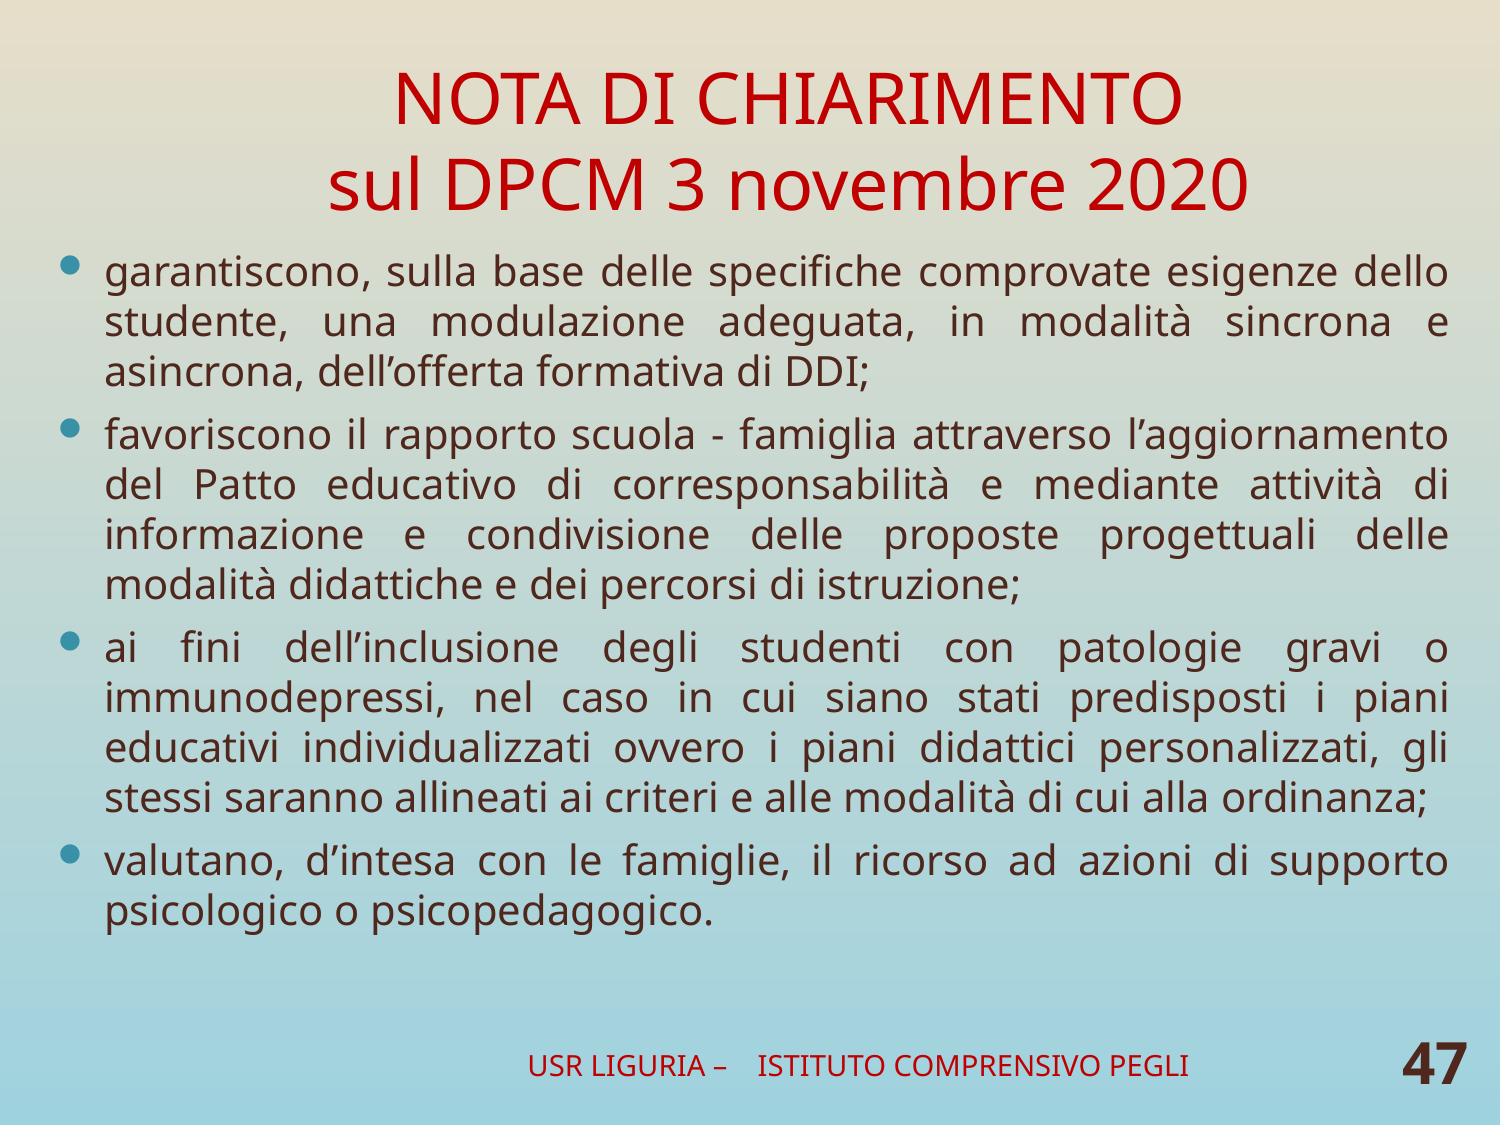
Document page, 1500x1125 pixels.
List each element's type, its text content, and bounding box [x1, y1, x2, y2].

list garantiscono, sulla base delle specifiche comprovate esigenze dello studente, una modulazione adeguata, in modalità sincrona e asincrona, dell’offerta formativa di DDI; favoriscono il rapporto scuola - famiglia attraverso l’aggiornamento del Patto educativo di corresponsabilità e mediante attività di informazione e condivisione delle proposte progettuali delle modalità didattiche e dei percorsi di istruzione; ai fini dell’inclusione degli studenti con patologie gravi o immunodepressi, nel caso in cui siano stati predisposti i piani educativi individualizzati ovvero i piani didattici personalizzati, gli stessi saranno allineati ai criteri e alle modalità di cui alla ordinanza; valutano, d’intesa con le famiglie, il ricorso ad azioni di supporto psicologico o psicopedagogico. [29, 237, 1466, 1025]
footer USR LIGURIA – ISTITUTO COMPRENSIVO PEGLI [304, 1034, 1413, 1090]
title NOTA DI CHIARIMENTO sul DPCM 3 novembre 2020 [112, 45, 1466, 233]
slide_number 47 [1382, 1034, 1488, 1113]
